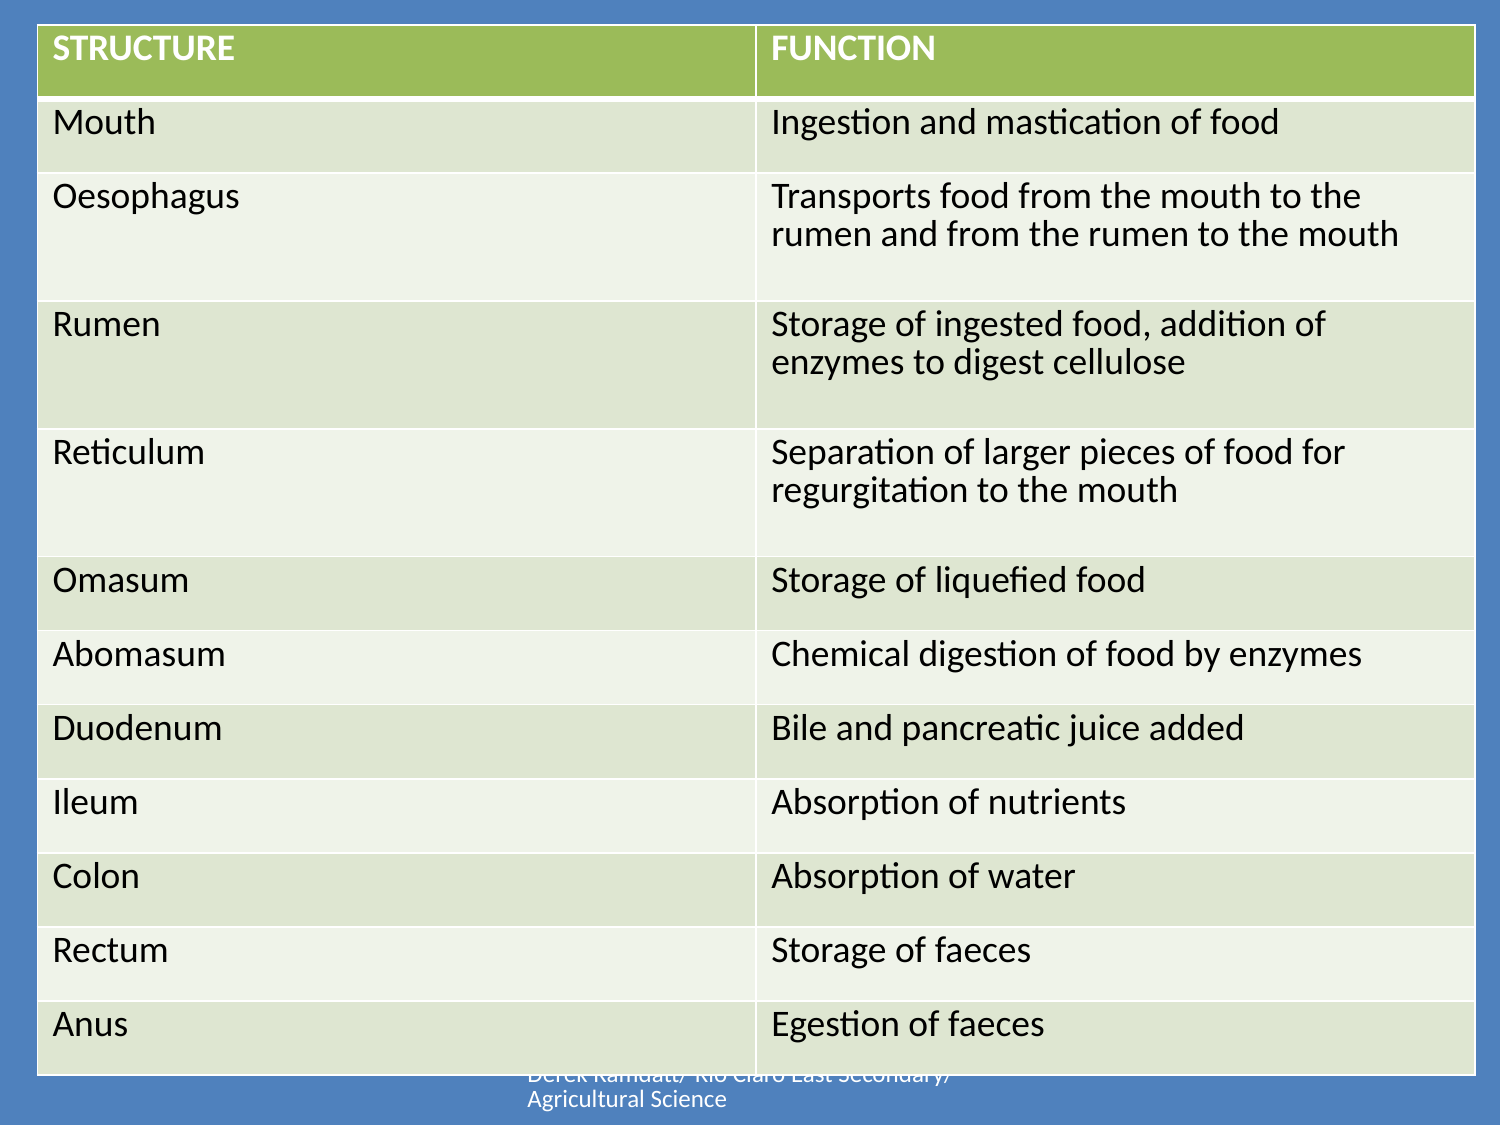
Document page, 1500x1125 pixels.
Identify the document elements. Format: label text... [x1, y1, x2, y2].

table_cell Omasum [38, 557, 755, 630]
table_cell Rectum [38, 928, 755, 1000]
table_cell Bile and pancreatic juice added [757, 705, 1474, 778]
table_header FUNCTION [757, 26, 1474, 96]
table_cell Abomasum [38, 631, 755, 704]
table_cell Anus [38, 1002, 755, 1074]
table_cell Duodenum [38, 705, 755, 778]
table_cell Separation of larger pieces of food for regurgitation to the mouth [757, 430, 1474, 556]
table_cell Absorption of water [757, 854, 1474, 926]
table_cell Ileum [38, 780, 755, 852]
table_cell Storage of ingested food, addition of enzymes to digest cellulose [757, 302, 1474, 428]
table_cell Mouth [38, 102, 755, 172]
table_cell Reticulum [38, 430, 755, 556]
table_cell Egestion of faeces [757, 1002, 1474, 1074]
table_cell Colon [38, 854, 755, 926]
table_cell Storage of faeces [757, 928, 1474, 1000]
table_cell Absorption of nutrients [757, 780, 1474, 852]
table_cell Oesophagus [38, 174, 755, 300]
table_cell Chemical digestion of food by enzymes [757, 631, 1474, 704]
table_cell Storage of liquefied food [757, 557, 1474, 630]
footer Derek Ramdatt/ Rio Claro East Secondary/ Agricultural Science [512, 1042, 988, 1103]
table_cell Rumen [38, 302, 755, 428]
table_cell Ingestion and mastication of food [757, 102, 1474, 172]
table_header STRUCTURE [38, 26, 755, 96]
table_cell Transports food from the mouth to the rumen and from the rumen to the mouth [757, 174, 1474, 300]
